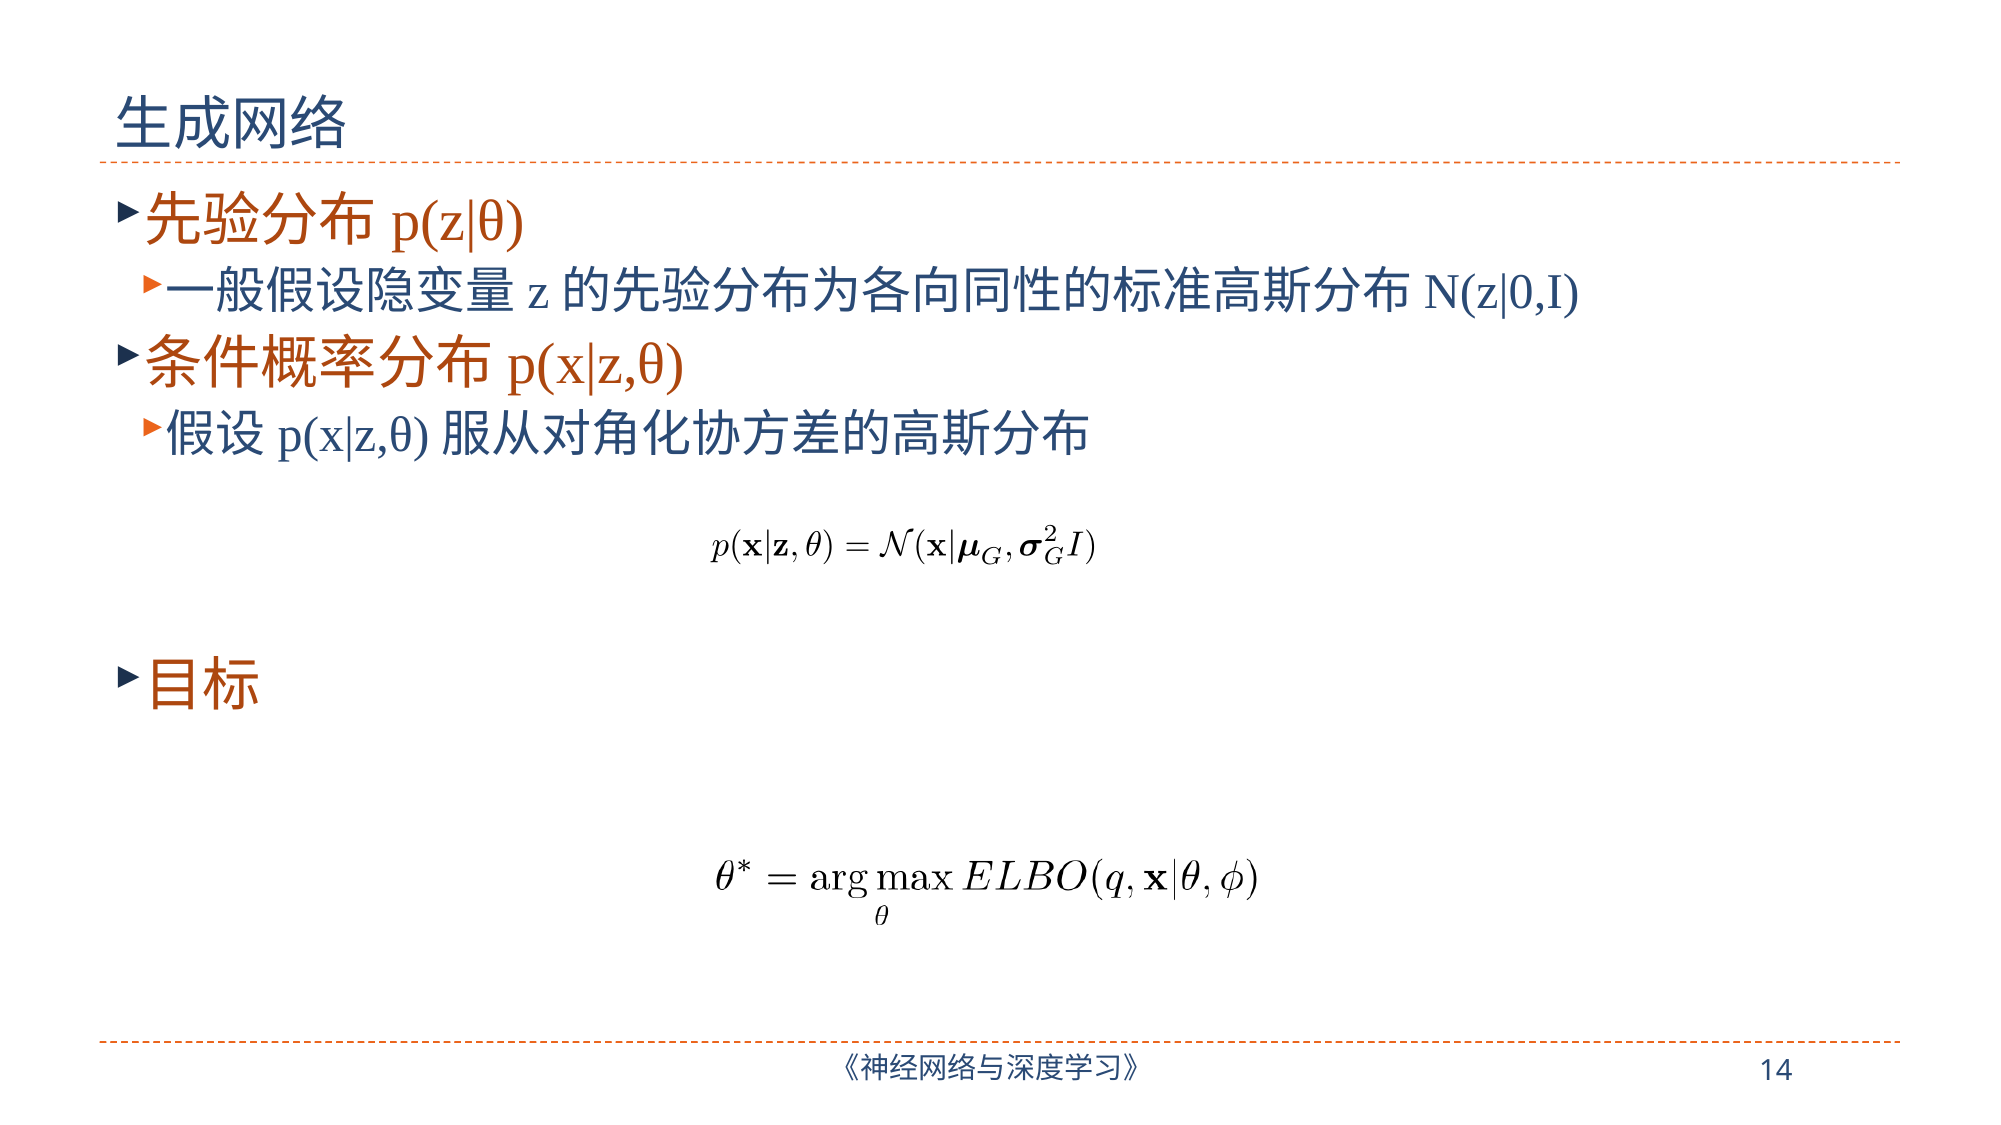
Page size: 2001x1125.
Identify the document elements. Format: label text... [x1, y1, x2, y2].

title 生成网络 [99, 24, 1900, 164]
picture [699, 824, 1260, 926]
picture [704, 502, 1097, 591]
list 先验分布p(z|θ) 一般假设隐变量z的先验分布为各向同性的标准高斯分布N(z|0,I) 条件概率分布p(x|z,θ) 假设p(x|z,θ)服从对角化协方差的高斯分布 目标 [99, 174, 1900, 1006]
